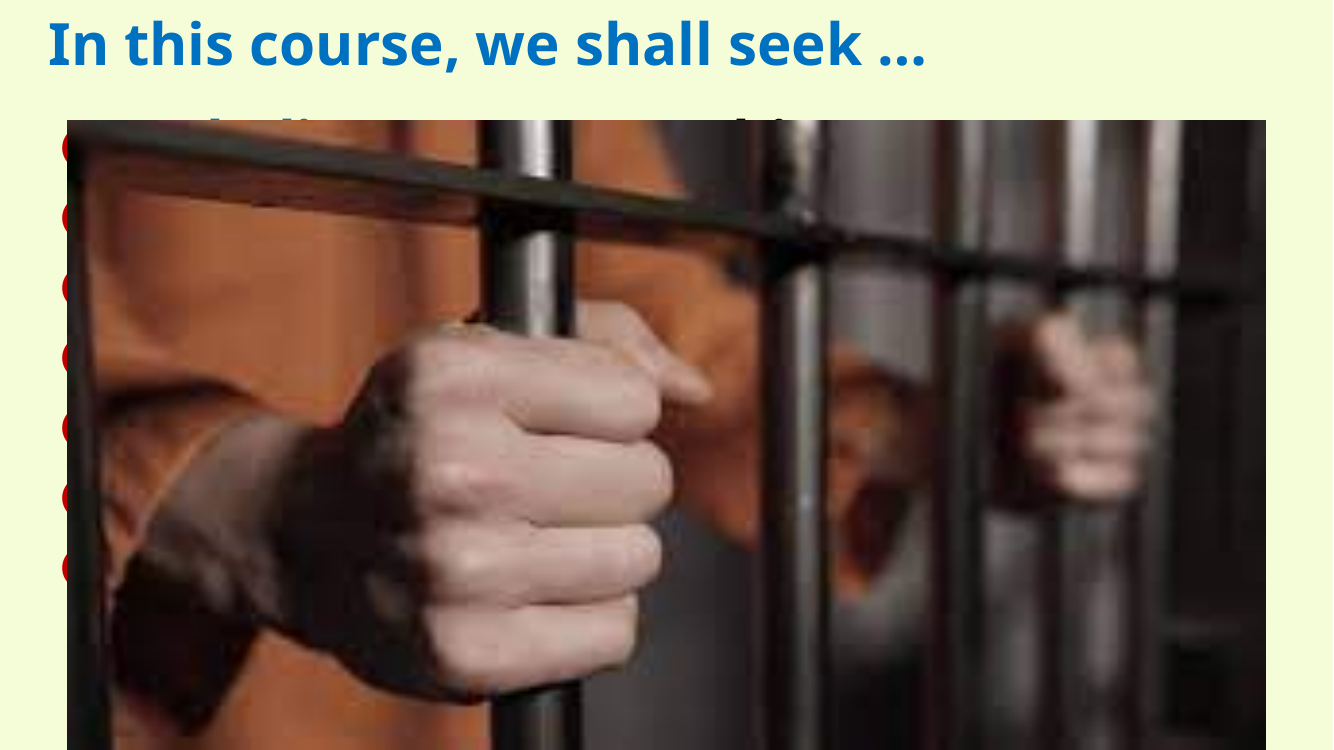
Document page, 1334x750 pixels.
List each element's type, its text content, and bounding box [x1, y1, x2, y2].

text_box In this course, we shall seek … [33, 0, 1129, 85]
picture [67, 120, 1266, 750]
text_box ● To believe Jesus’ teaching ● To claim Jesus’ promises ● To obey Jesus’ commands ● To defend Jesus’ deity ● To experience Jesus’ power ● To proclaim Jesus’ Good News ● To hope for Jesus’ return [45, 98, 1322, 603]
